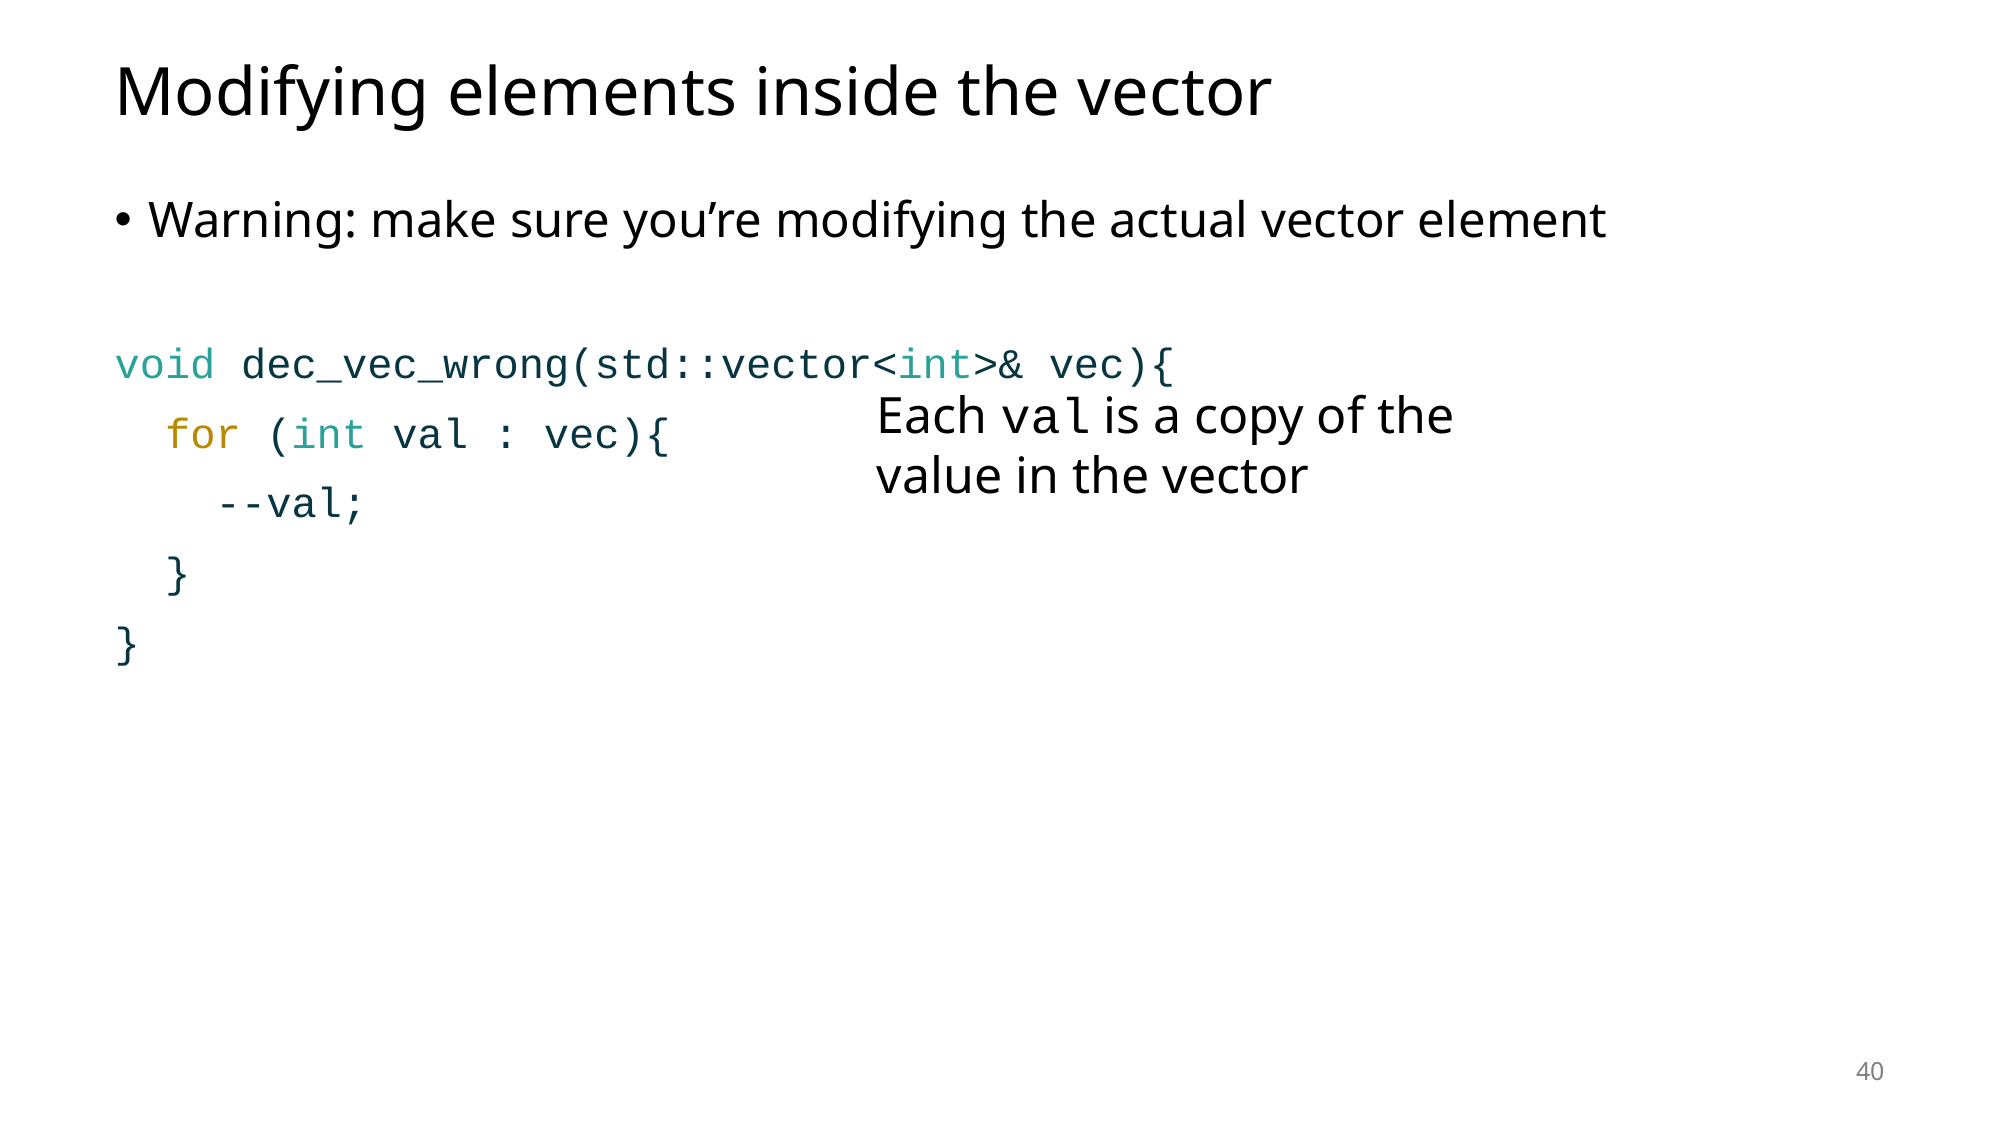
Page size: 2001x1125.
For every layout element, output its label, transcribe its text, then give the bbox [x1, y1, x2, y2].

title Modifying elements inside the vector [99, 37, 1900, 150]
slide_number 40 [1749, 1042, 1900, 1103]
text_box Each val is a copy of the value in the vector [862, 376, 1485, 511]
list Warning: make sure you’re modifying the actual vector element void dec_vec_wrong(std::vector<int>& vec){ for (int val : vec){ ‑‑val; } } [99, 187, 1900, 678]
